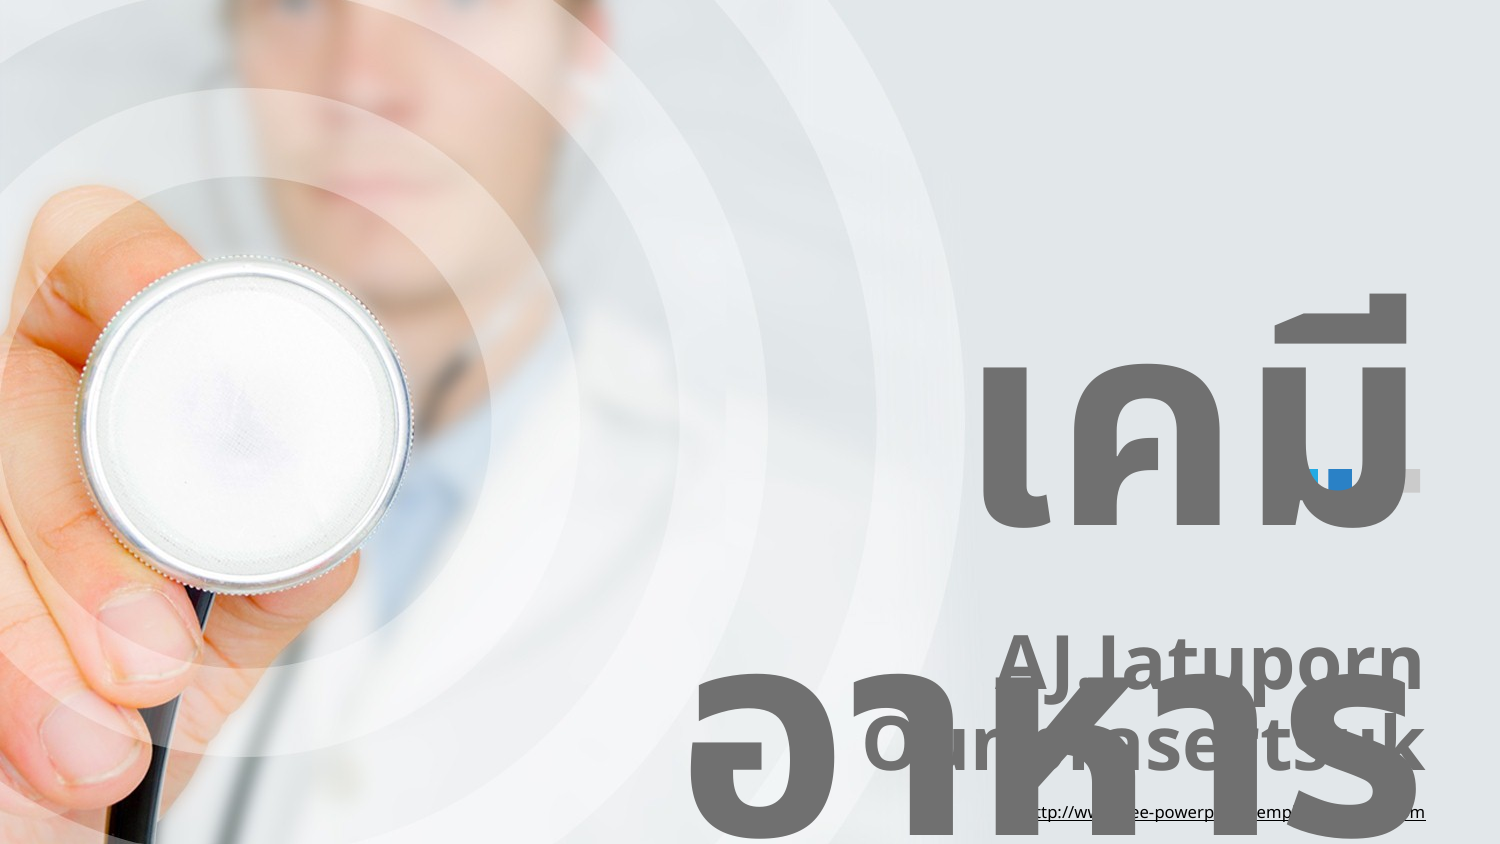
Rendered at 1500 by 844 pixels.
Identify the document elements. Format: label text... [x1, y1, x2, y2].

text_box http://www.free-powerpoint-templates-design.com [791, 794, 1441, 833]
list AJ.Jatuporn Ounprasertsuk [596, 669, 1441, 741]
title เคมีอาหาร [549, 504, 1441, 670]
picture [0, 0, 1500, 844]
